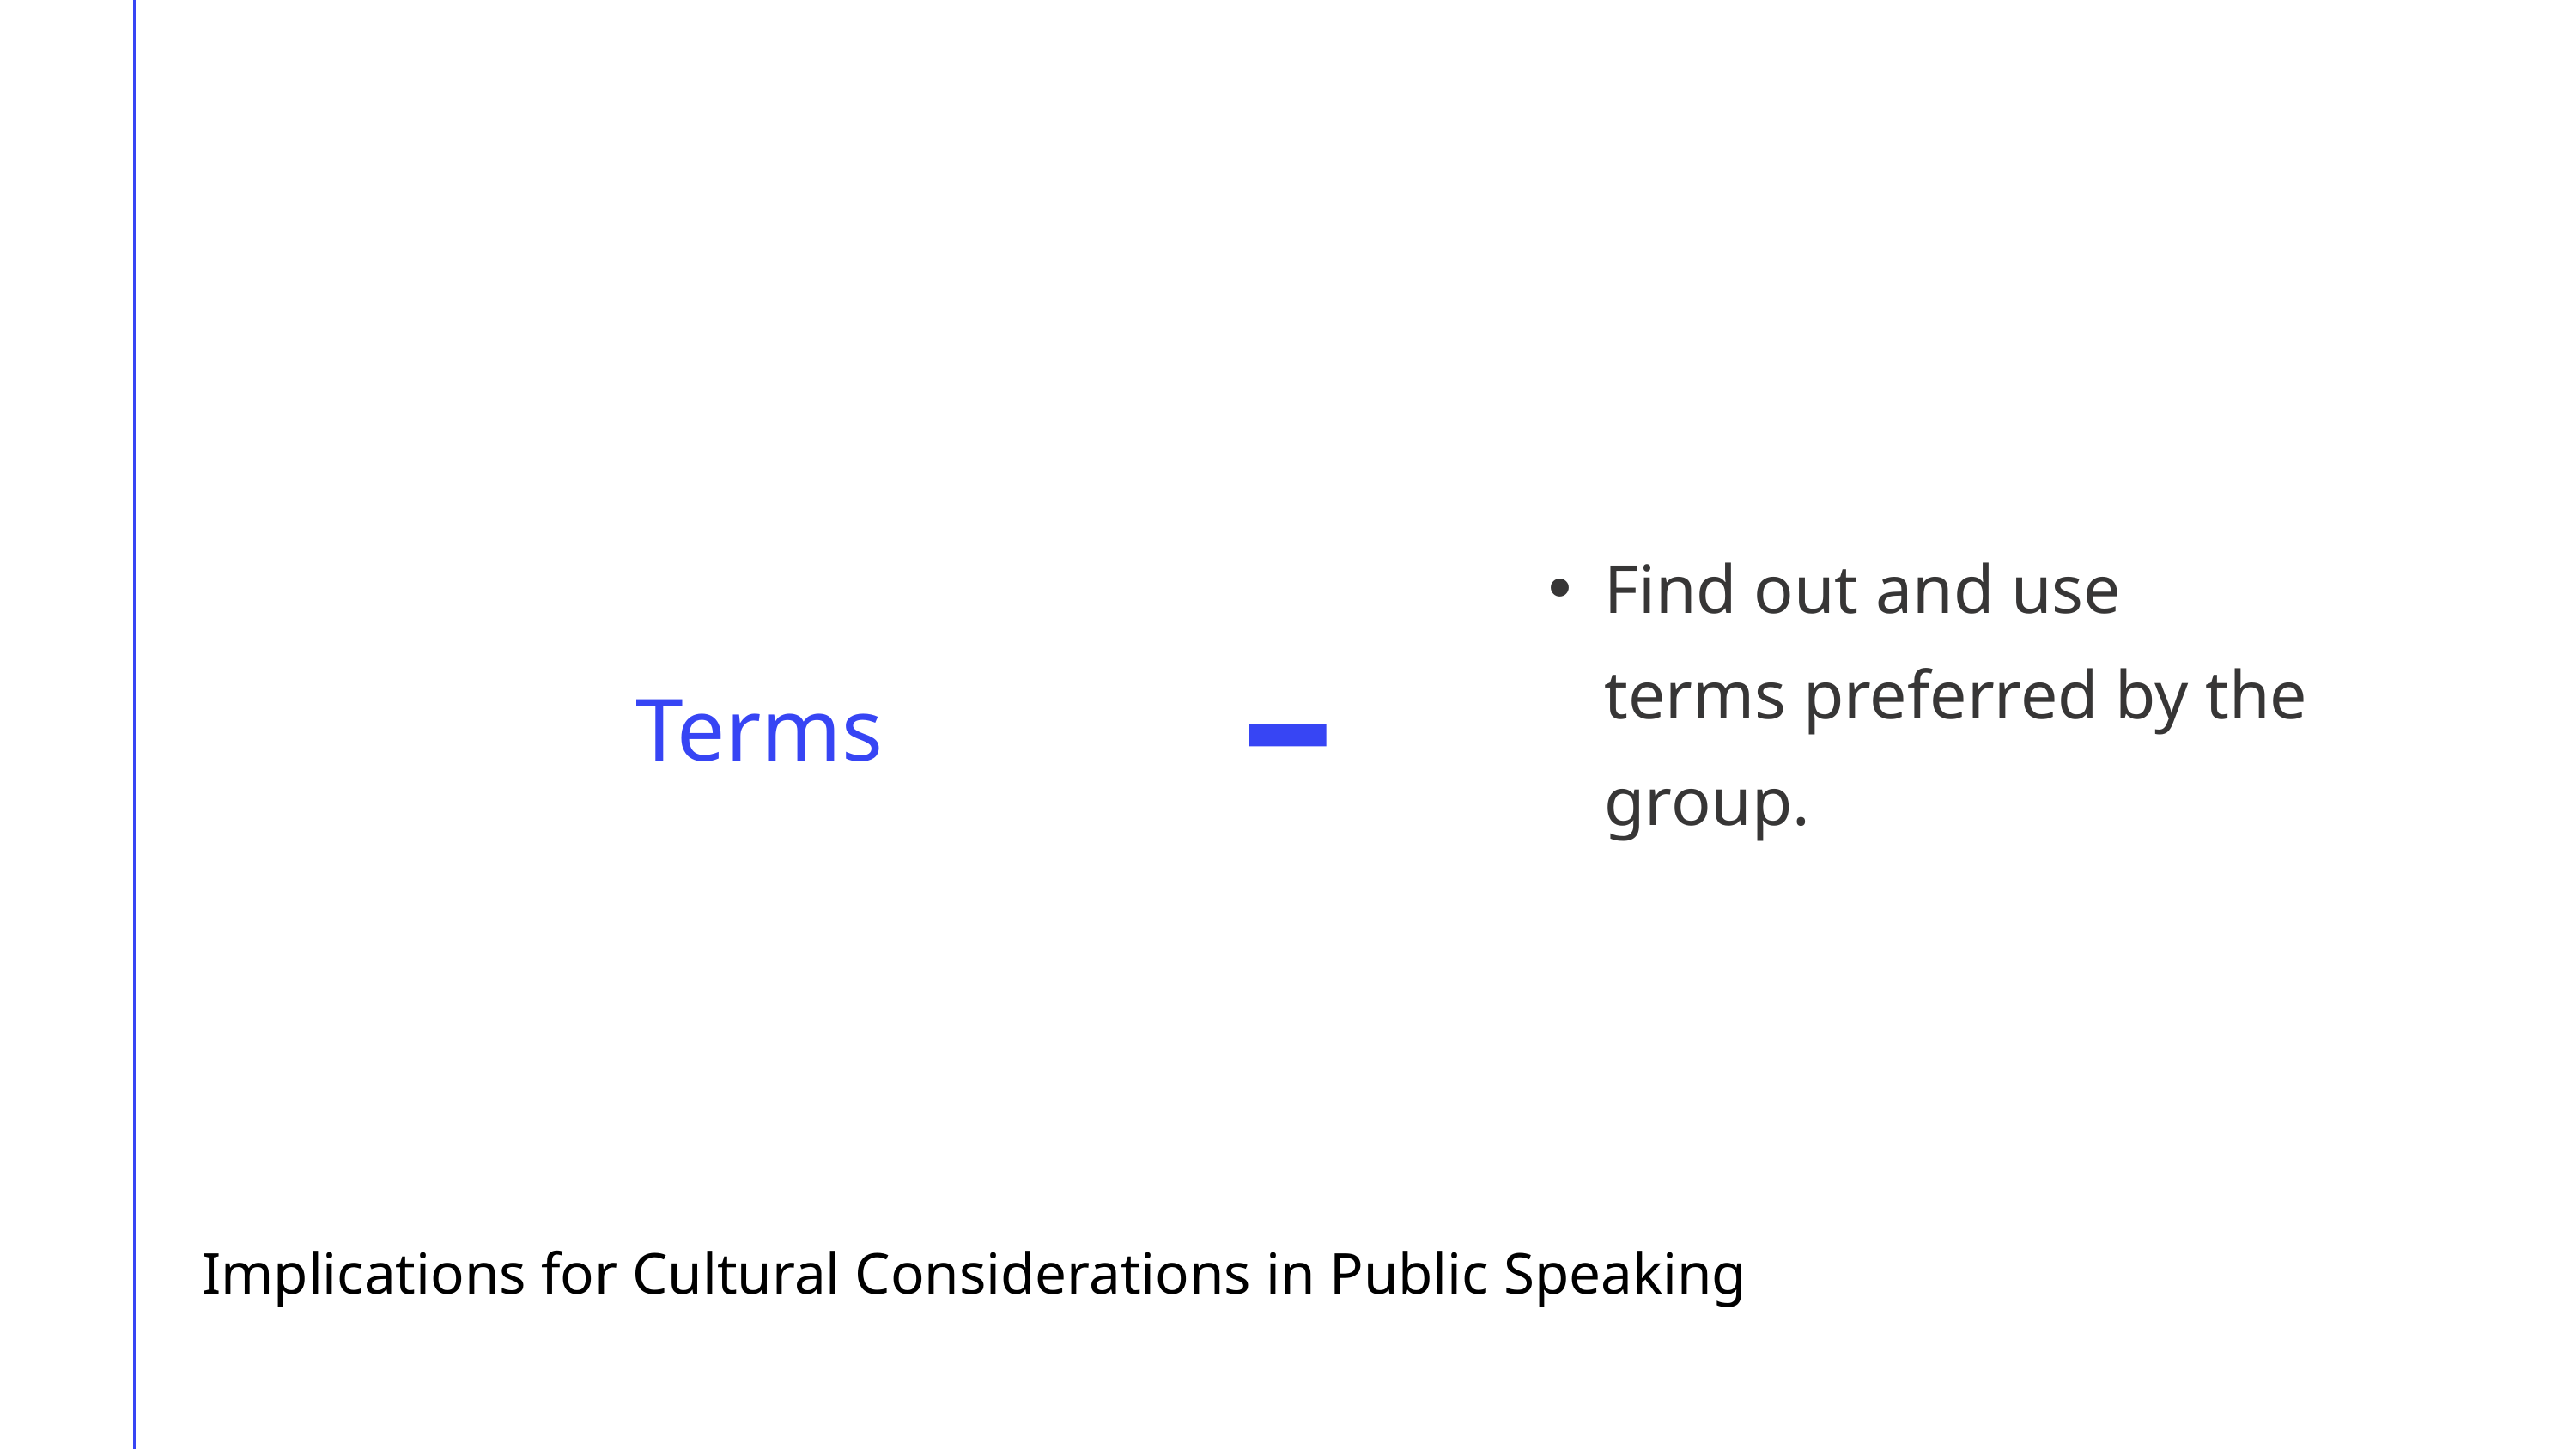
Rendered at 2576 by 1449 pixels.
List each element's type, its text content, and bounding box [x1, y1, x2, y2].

text_box Find out and use terms preferred by the group. [1492, 520, 2315, 839]
text_box [1249, 724, 1327, 747]
text_box Implications for Cultural Considerations in Public Speaking [202, 1227, 2029, 1306]
title Terms [404, 675, 1115, 918]
